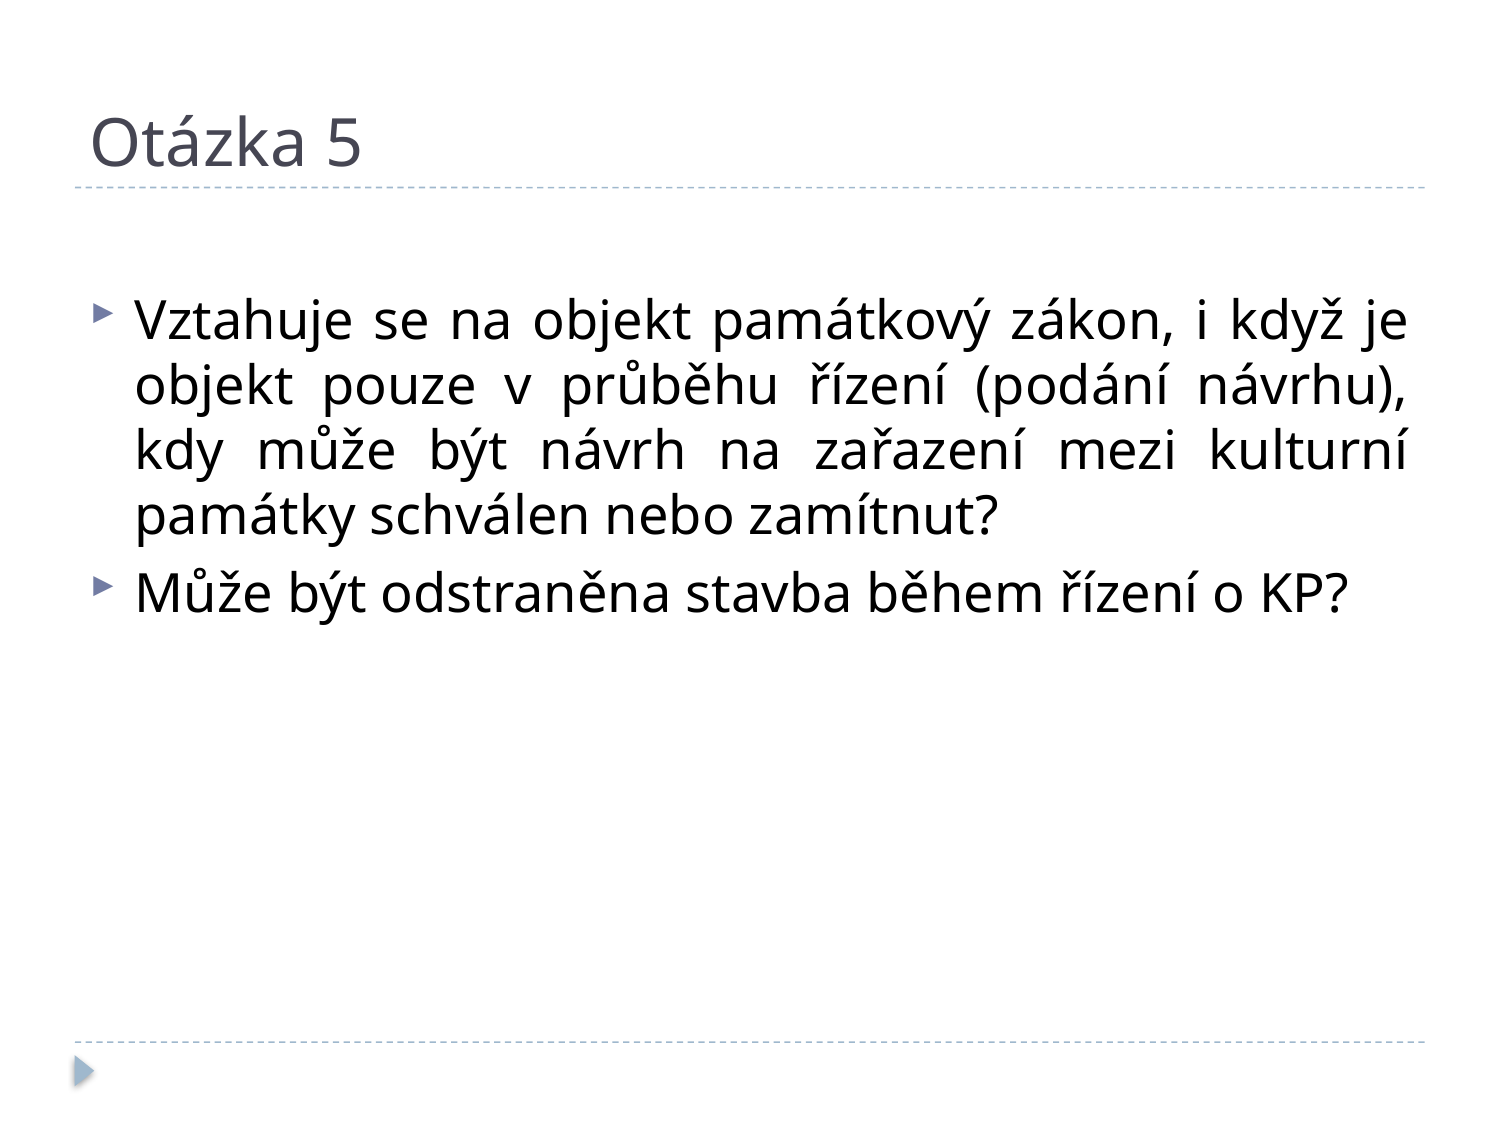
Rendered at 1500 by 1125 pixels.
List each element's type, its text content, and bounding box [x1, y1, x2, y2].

list Vztahuje se na objekt památkový zákon, i když je objekt pouze v průběhu řízení (podání návrhu), kdy může být návrh na zařazení mezi kulturní památky schválen nebo zamítnut? Může být odstraněna stavba během řízení o KP? [75, 200, 1425, 1010]
title Otázka 5 [75, 24, 1425, 188]
